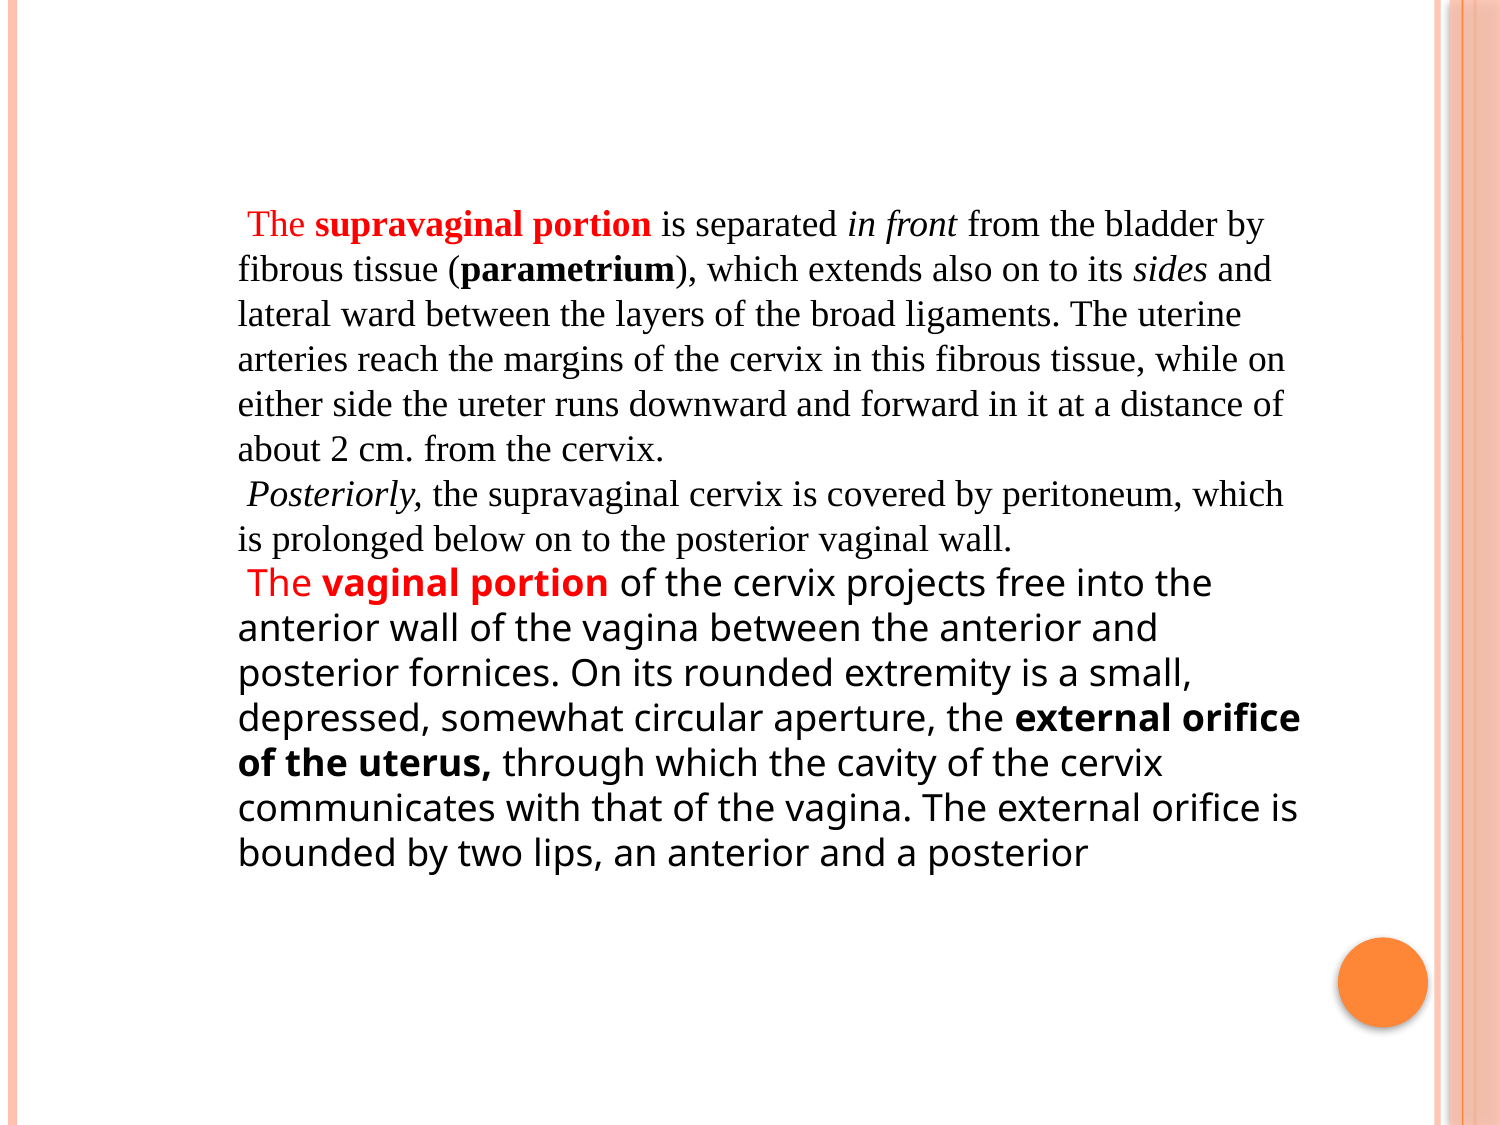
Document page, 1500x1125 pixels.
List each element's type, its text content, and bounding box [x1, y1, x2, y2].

text_box The supravaginal portion is separated in front from the bladder by fibrous tissue (parametrium), which extends also on to its sides and lateral ward between the layers of the broad ligaments. The uterine arteries reach the margins of the cervix in this fibrous tissue, while on either side the ureter runs downward and forward in it at a distance of about 2 cm. from the cervix. Posteriorly, the supravaginal cervix is covered by peritoneum, which is prolonged below on to the posterior vaginal wall. The vaginal portion of the cervix projects free into the anterior wall of the vagina between the anterior and posterior fornices. On its rounded extremity is a small, depressed, somewhat circular aperture, the external orifice of the uterus, through which the cavity of the cervix communicates with that of the vagina. The external orifice is bounded by two lips, an anterior and a posterior [222, 191, 1325, 927]
